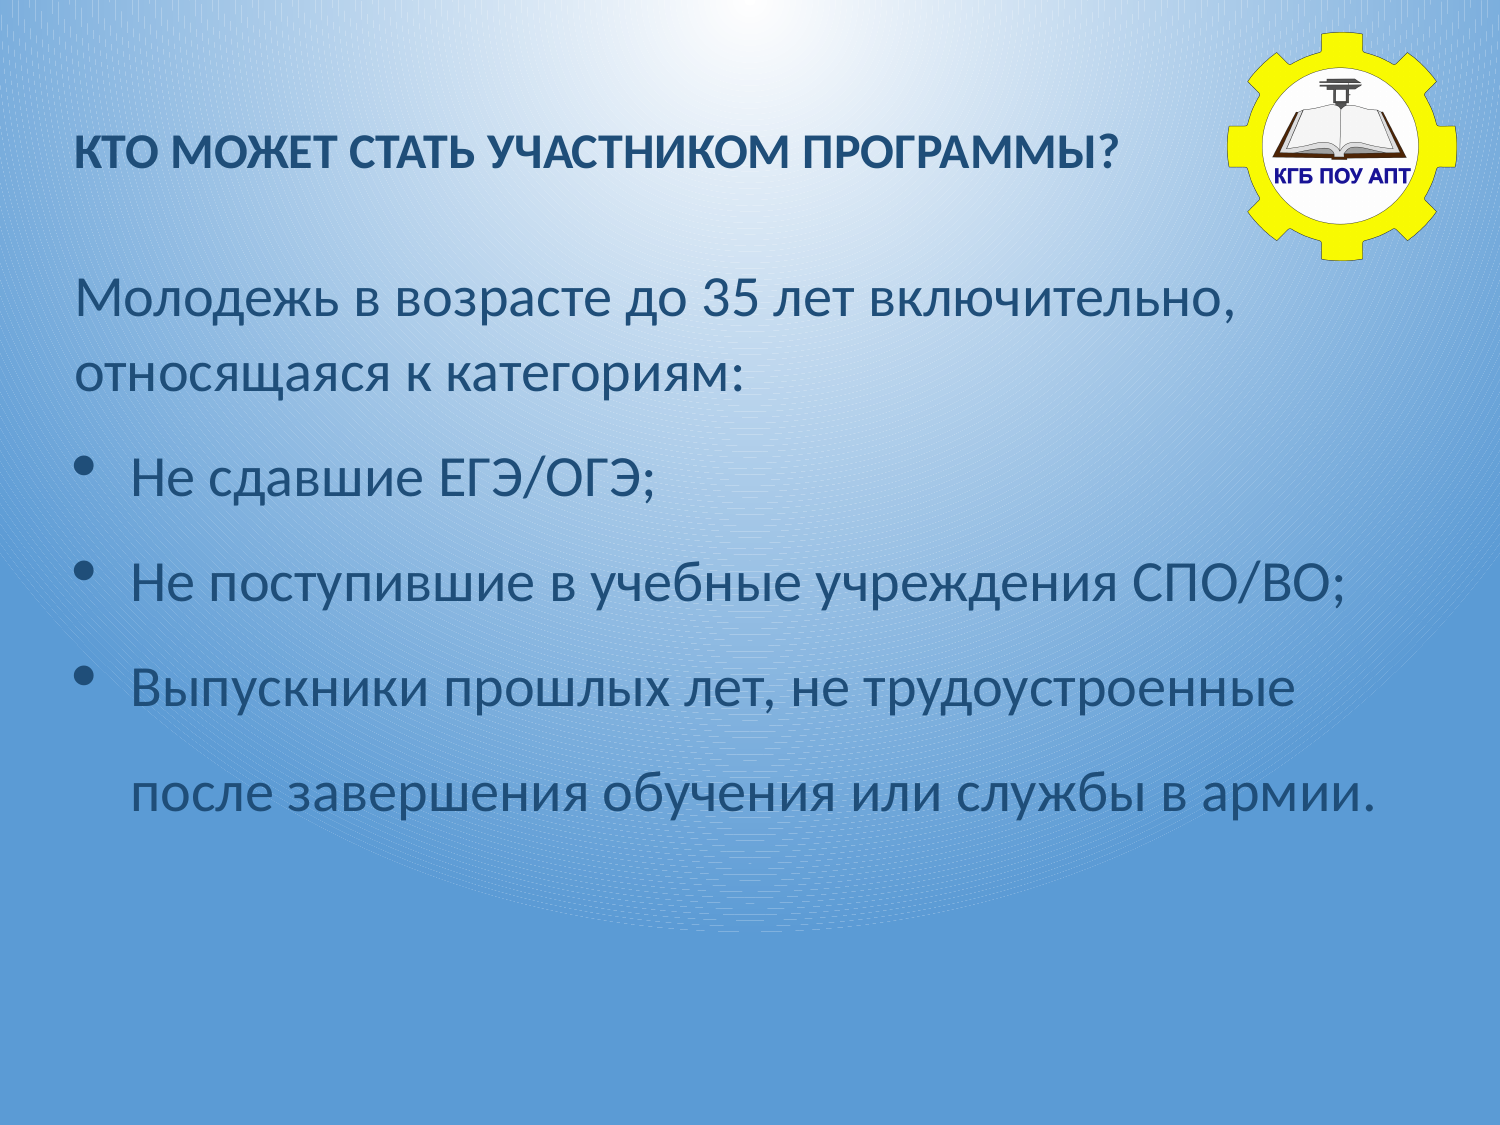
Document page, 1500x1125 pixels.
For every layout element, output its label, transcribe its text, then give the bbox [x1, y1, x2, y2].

picture [1227, 32, 1457, 261]
text_box КТО МОЖЕТ СТАТЬ УЧАСТНИКОМ ПРОГРАММЫ? Молодежь в возрасте до 35 лет включительно, относящаяся к категориям: Не сдавшие ЕГЭ/ОГЭ; Не поступившие в учебные учреждения СПО/ВО; Выпускники прошлых лет, не трудоустроенные после завершения обучения или службы в армии. [59, 106, 1457, 831]
